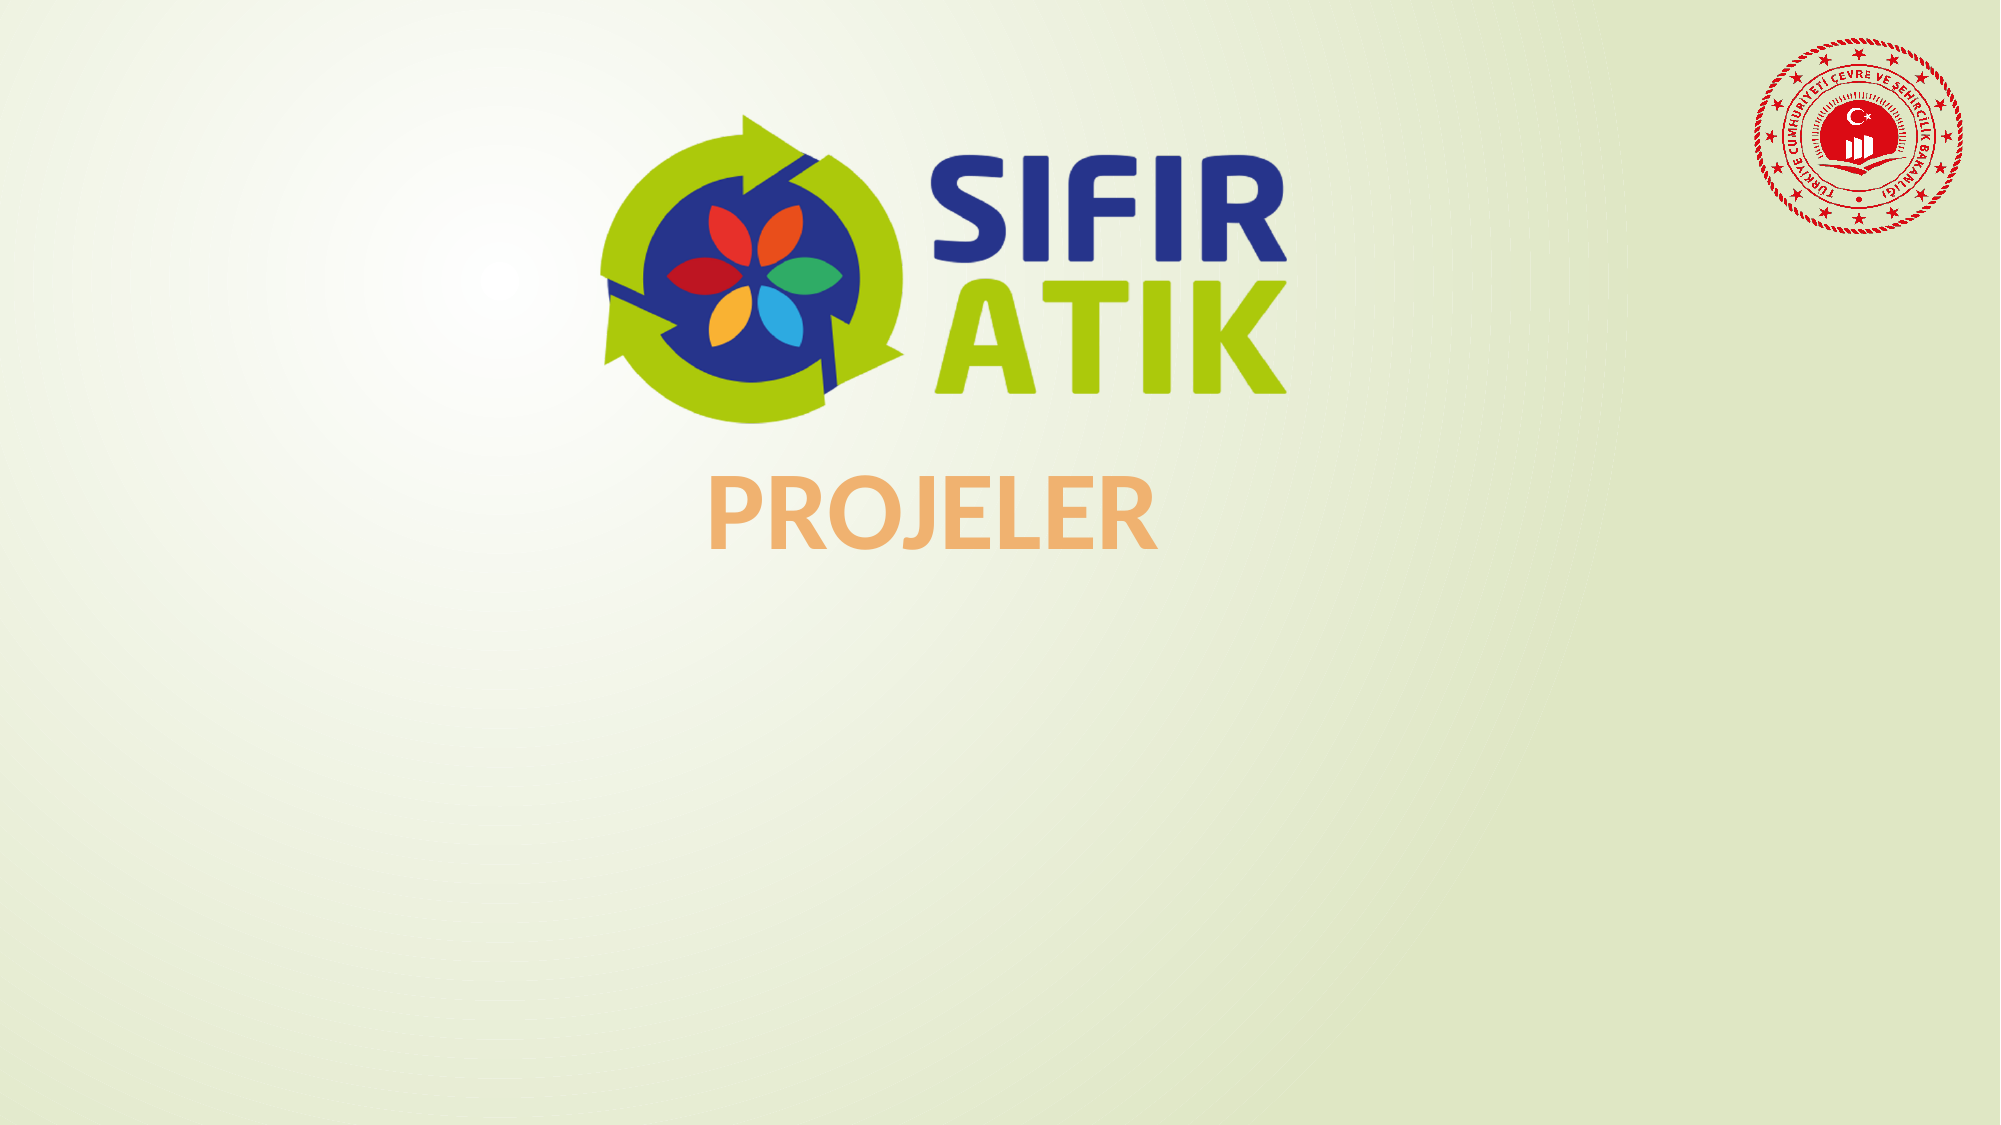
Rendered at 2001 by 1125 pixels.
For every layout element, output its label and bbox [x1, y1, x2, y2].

text_box [236, 37, 1630, 591]
text_box [1754, 38, 1963, 234]
